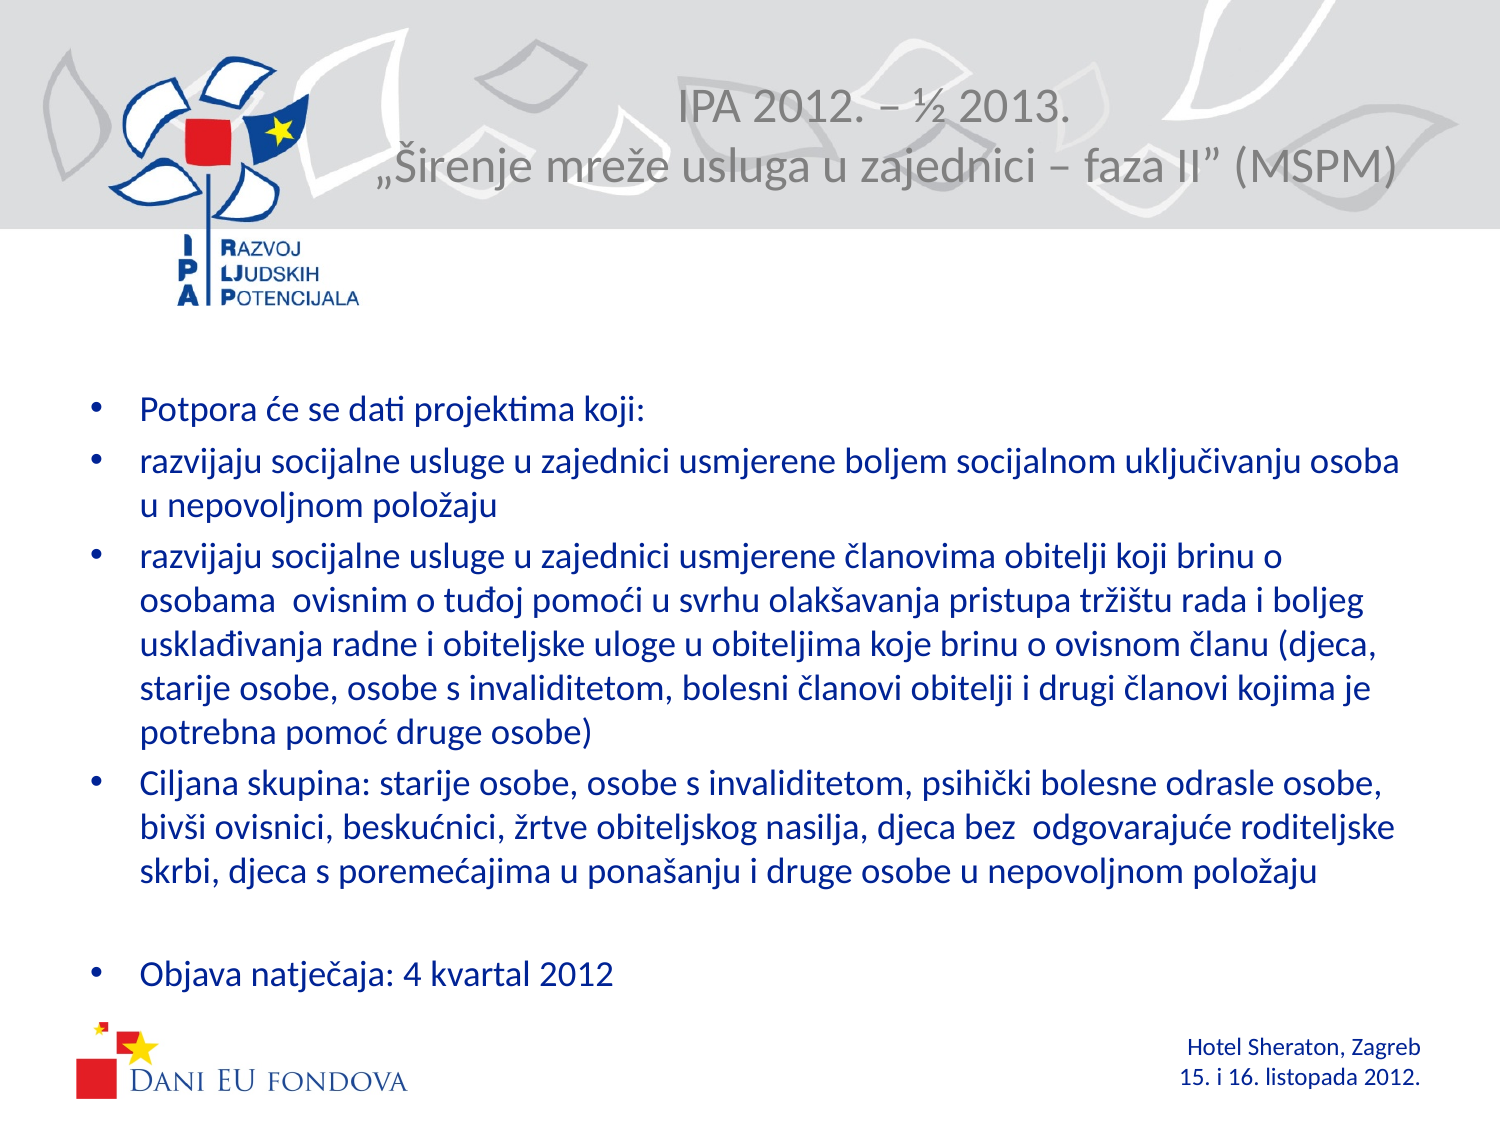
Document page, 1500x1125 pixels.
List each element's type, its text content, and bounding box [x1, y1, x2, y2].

picture [0, 0, 1500, 306]
list Potpora će se dati projektima koji: razvijaju socijalne usluge u zajednici usmjerene boljem socijalnom uključivanju osoba u nepovoljnom položaju razvijaju socijalne usluge u zajednici usmjerene članovima obitelji koji brinu o osobama ovisnim o tuđoj pomoći u svrhu olakšavanja pristupa tržištu rada i boljeg usklađivanja radne i obiteljske uloge u obiteljima koje brinu o ovisnom članu (djeca, starije osobe, osobe s invaliditetom, bolesni članovi obitelji i drugi članovi kojima je potrebna pomoć druge osobe) Ciljana skupina: starije osobe, osobe s invaliditetom, psihički bolesne odrasle osobe, bivši ovisnici, beskućnici, žrtve obiteljskog nasilja, djeca bez odgovarajuće roditeljske skrbi, djeca s poremećajima u ponašanju i druge osobe u nepovoljnom položaju Objava natječaja: 4 kvartal 2012 [75, 326, 1425, 1005]
title IPA 2012. – ½ 2013. „Širenje mreže usluga u zajednici – faza II” (MSPM) [336, 45, 1425, 220]
picture [76, 1022, 408, 1099]
